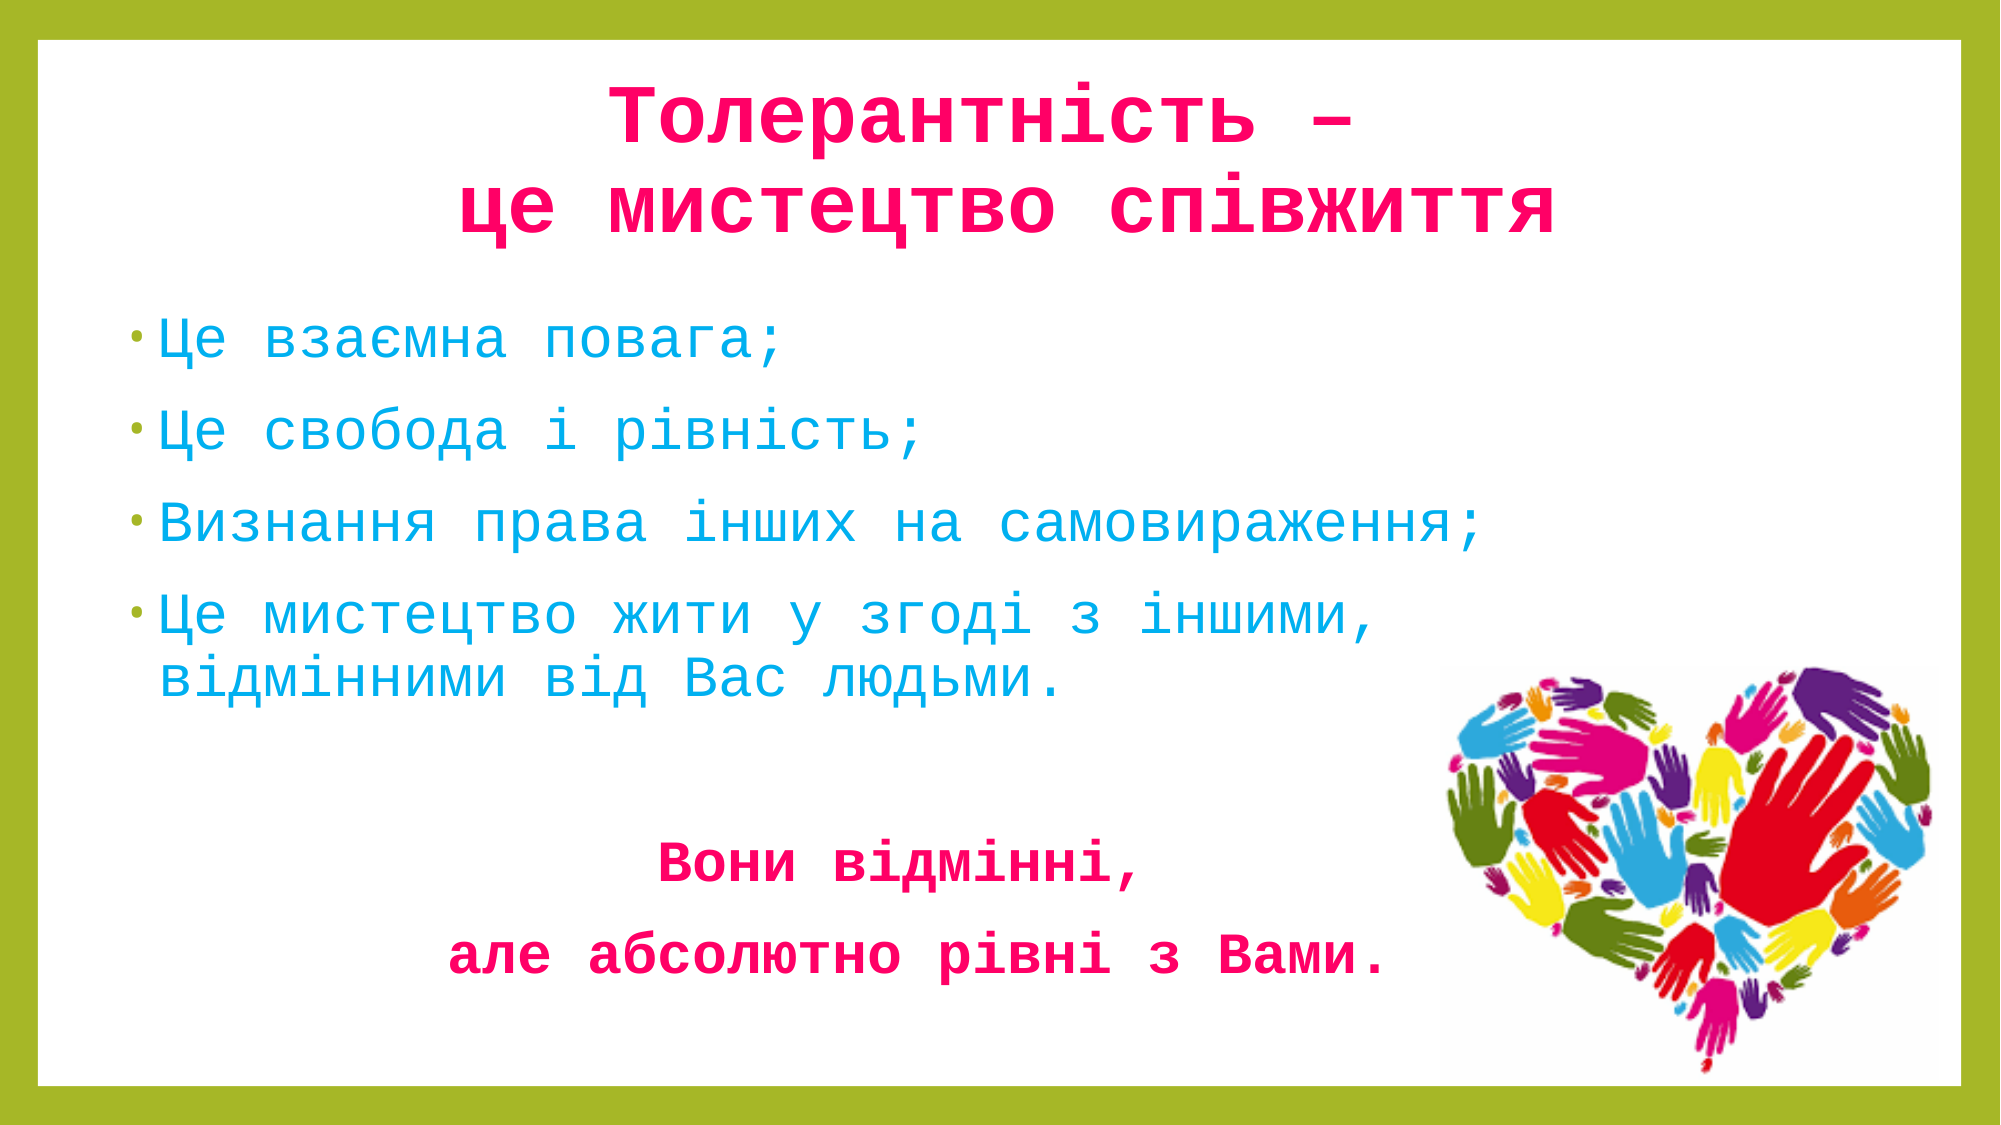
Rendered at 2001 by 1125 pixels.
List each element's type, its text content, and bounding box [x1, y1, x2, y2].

text_box Толерантність – це мистецтво співжиття [40, 0, 1974, 188]
picture [1440, 666, 1939, 1080]
text_box Це взаємна повага; Це свобода і рівність; Визнання права інших на самовираження; Це мистецтво жити у згоді з іншими, відмінними від Вас людьми. Вони відмінні, але абсолютно рівні з Вами. [105, 299, 1726, 963]
